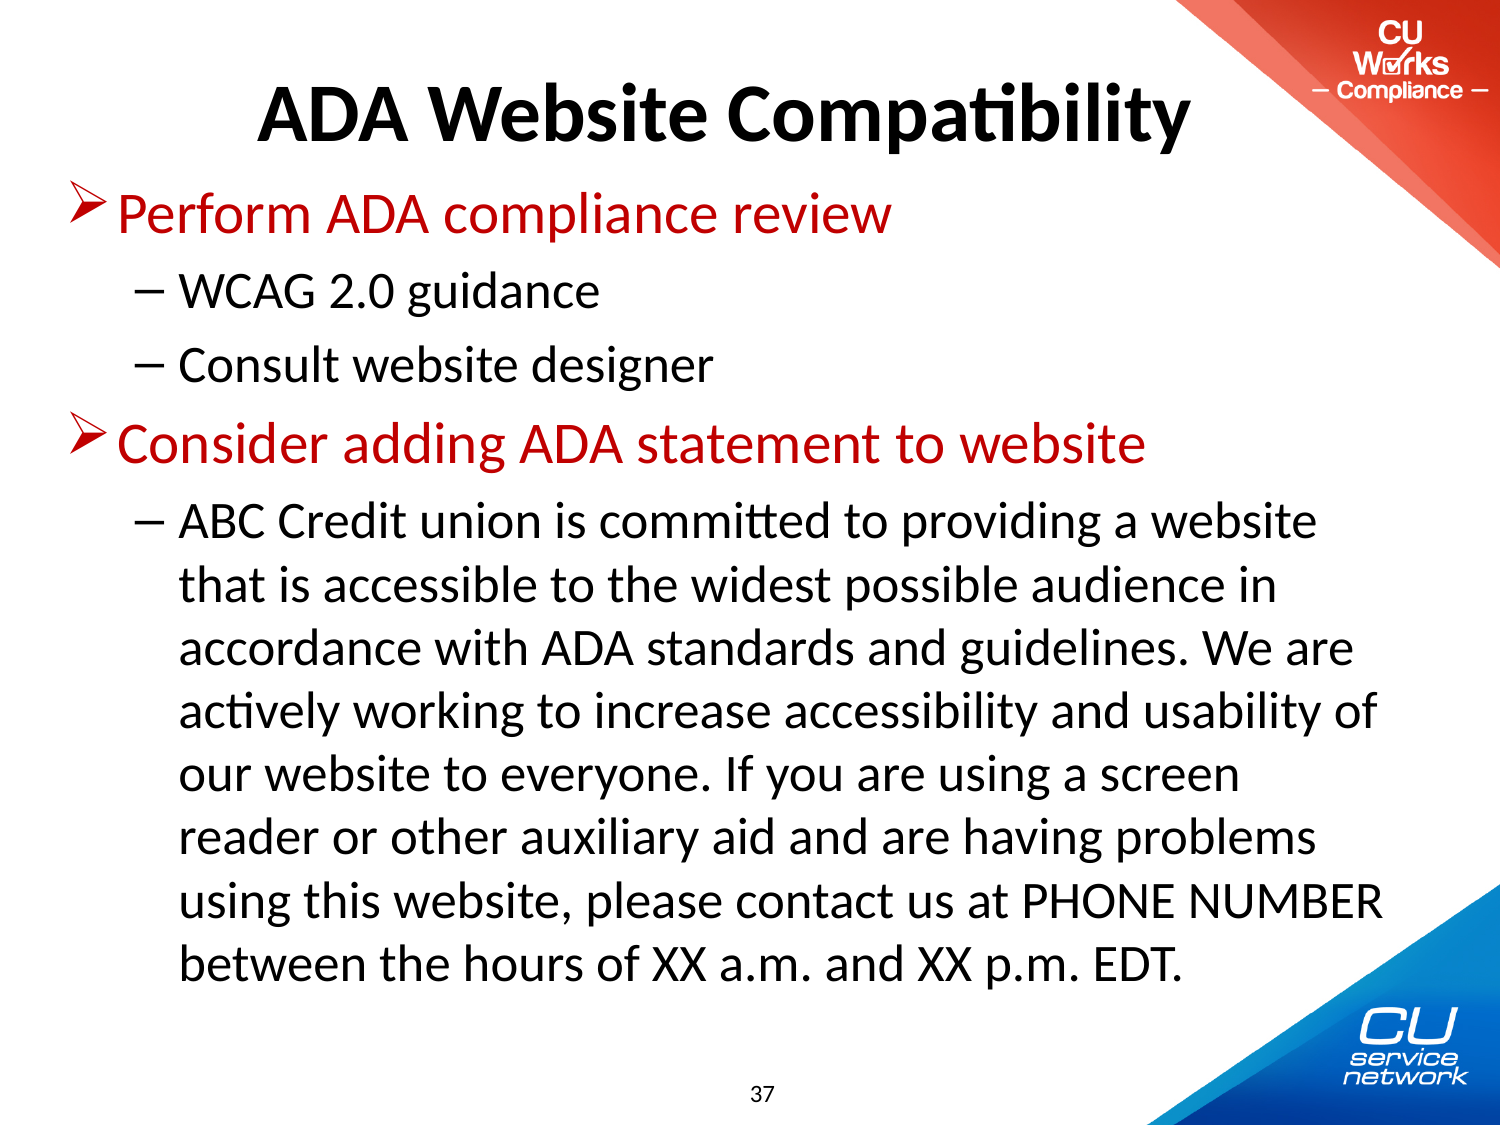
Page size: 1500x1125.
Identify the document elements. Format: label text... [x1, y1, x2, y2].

picture [1177, 893, 1500, 1125]
picture [0, 0, 1500, 1125]
title ADA Website Compatibility [50, 50, 1400, 166]
slide_number 37 [587, 1062, 938, 1123]
list Perform ADA compliance review WCAG 2.0 guidance Consult website designer Consider adding ADA statement to website ABC Credit union is committed to providing a website that is accessible to the widest possible audience in accordance with ADA standards and guidelines. We are actively working to increase accessibility and usability of our website to everyone. If you are using a screen reader or other auxiliary aid and are having problems using this website, please contact us at PHONE NUMBER between the hours of XX a.m. and XX p.m. EDT. [50, 166, 1400, 1038]
